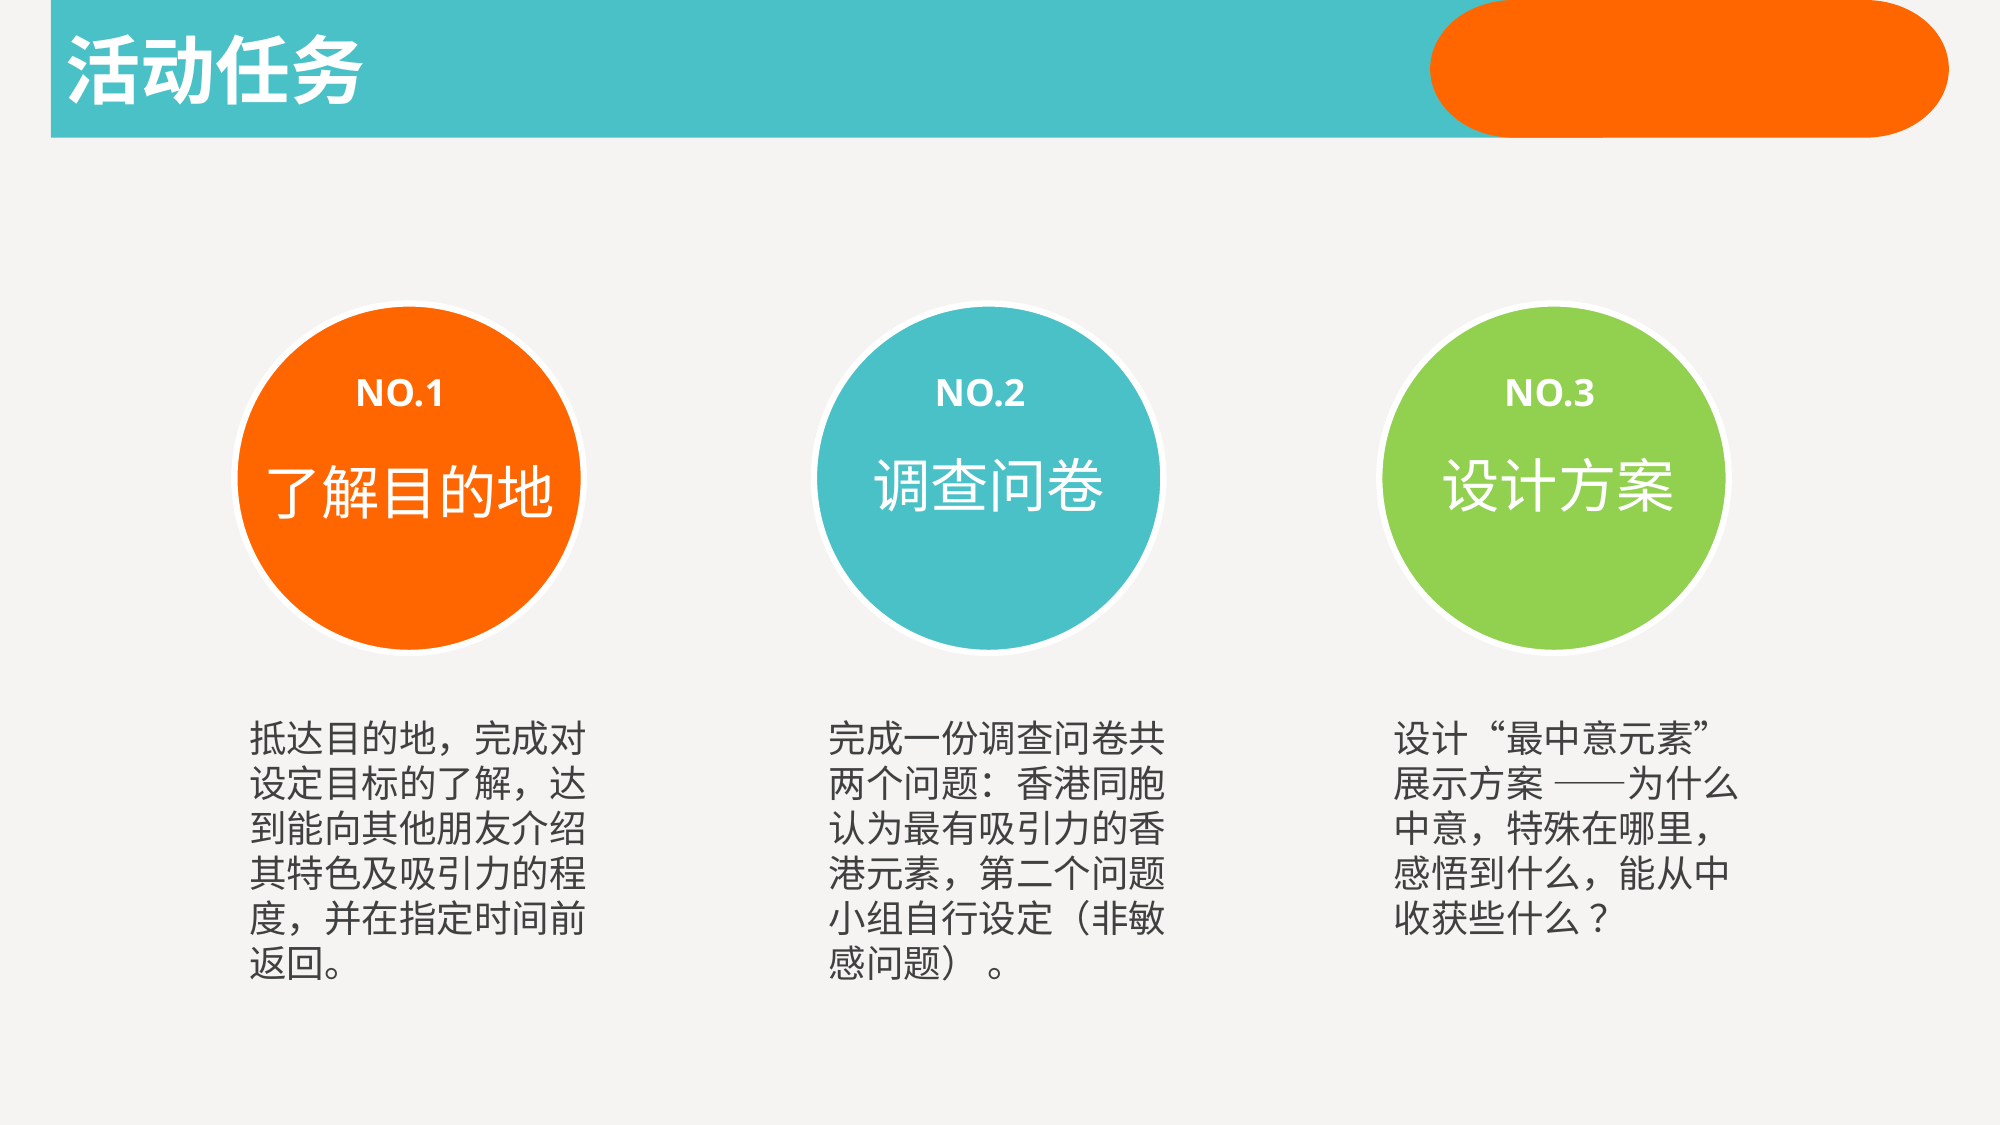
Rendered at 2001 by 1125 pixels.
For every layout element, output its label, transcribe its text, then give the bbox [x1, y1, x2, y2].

text_box [1429, 0, 1950, 139]
text_box 抵达目的地，完成对设定目标的了解，达到能向其他朋友介绍其特色及吸引力的程度，并在指定时间前返回。 [234, 707, 619, 993]
text_box 设计“最中意元素”展示方案 ——为什么中意，特殊在哪里，感悟到什么，能从中收获些什么 ？ [1379, 707, 1764, 948]
text_box 完成一份调查问卷共两个问题：香港同胞认为最有吸引力的香港元素，第二个问题小组自行设定（非敏感问题） 。 [813, 707, 1199, 993]
text_box 活动任务 [50, 0, 1501, 139]
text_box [234, 303, 584, 653]
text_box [1379, 303, 1729, 653]
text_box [813, 303, 1164, 653]
